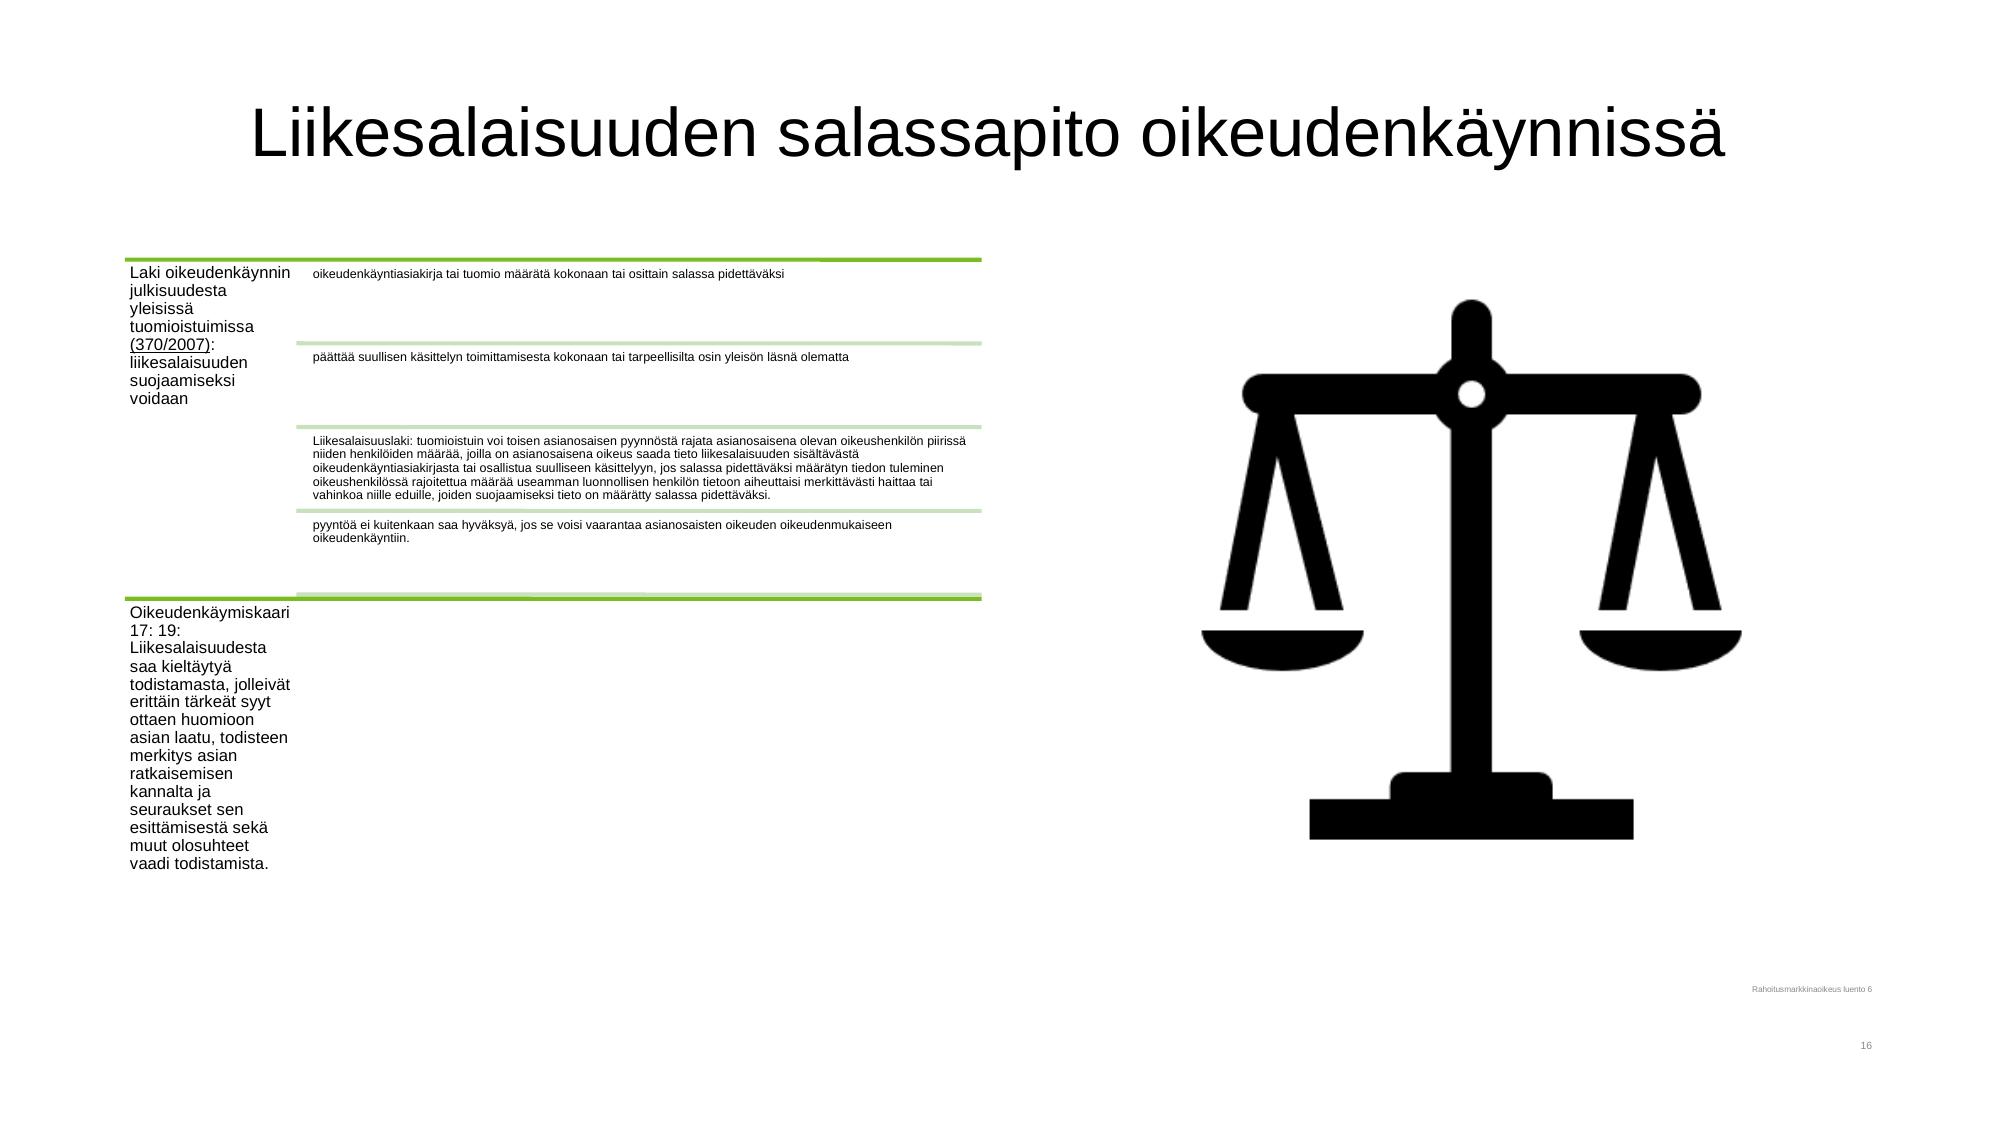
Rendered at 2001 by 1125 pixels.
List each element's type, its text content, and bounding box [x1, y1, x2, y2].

slide_number 16 [1080, 1033, 1873, 1060]
title Liikesalaisuuden salassapito oikeudenkäynnissä [125, 80, 1872, 258]
footer Rahoitusmarkkinaoikeus luento 6 [1080, 976, 1873, 1003]
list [1147, 246, 1796, 895]
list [124, 259, 982, 939]
